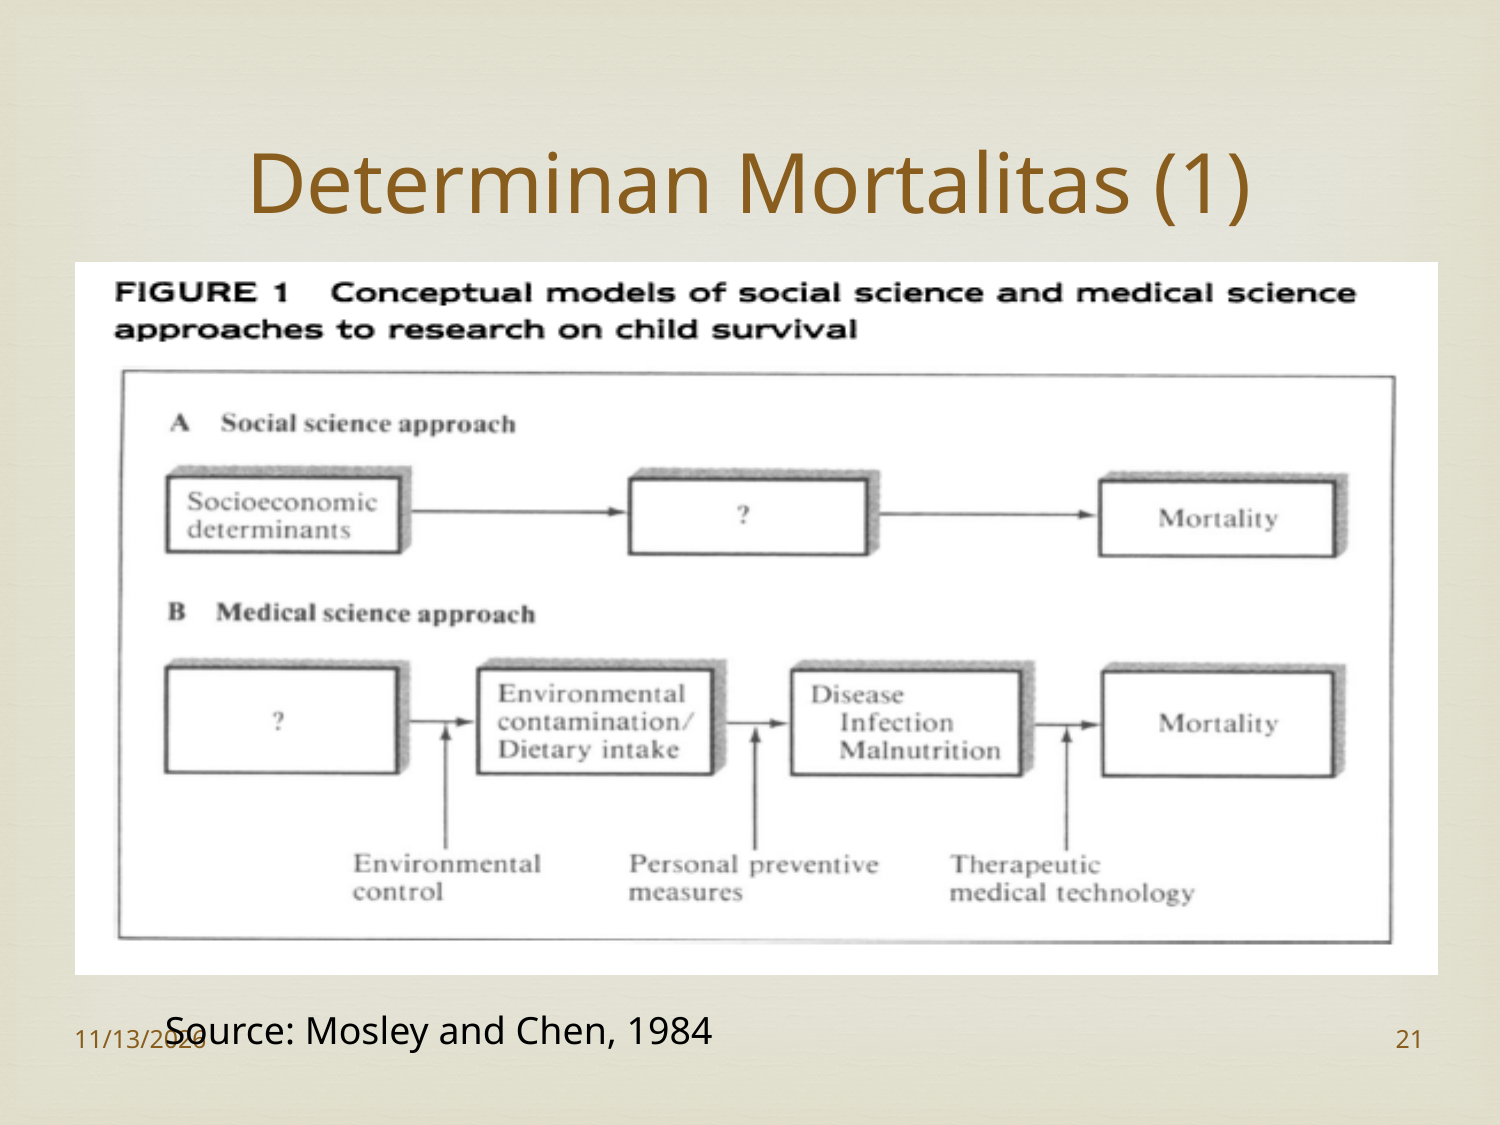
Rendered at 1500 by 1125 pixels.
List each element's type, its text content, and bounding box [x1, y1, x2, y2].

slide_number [59, 1010, 410, 1071]
slide_number 21 [1089, 1010, 1440, 1071]
title Determinan Mortalitas (1) [112, 93, 1386, 260]
text_box Source: Mosley and Chen, 1984 [149, 999, 813, 1060]
picture [74, 261, 1438, 976]
